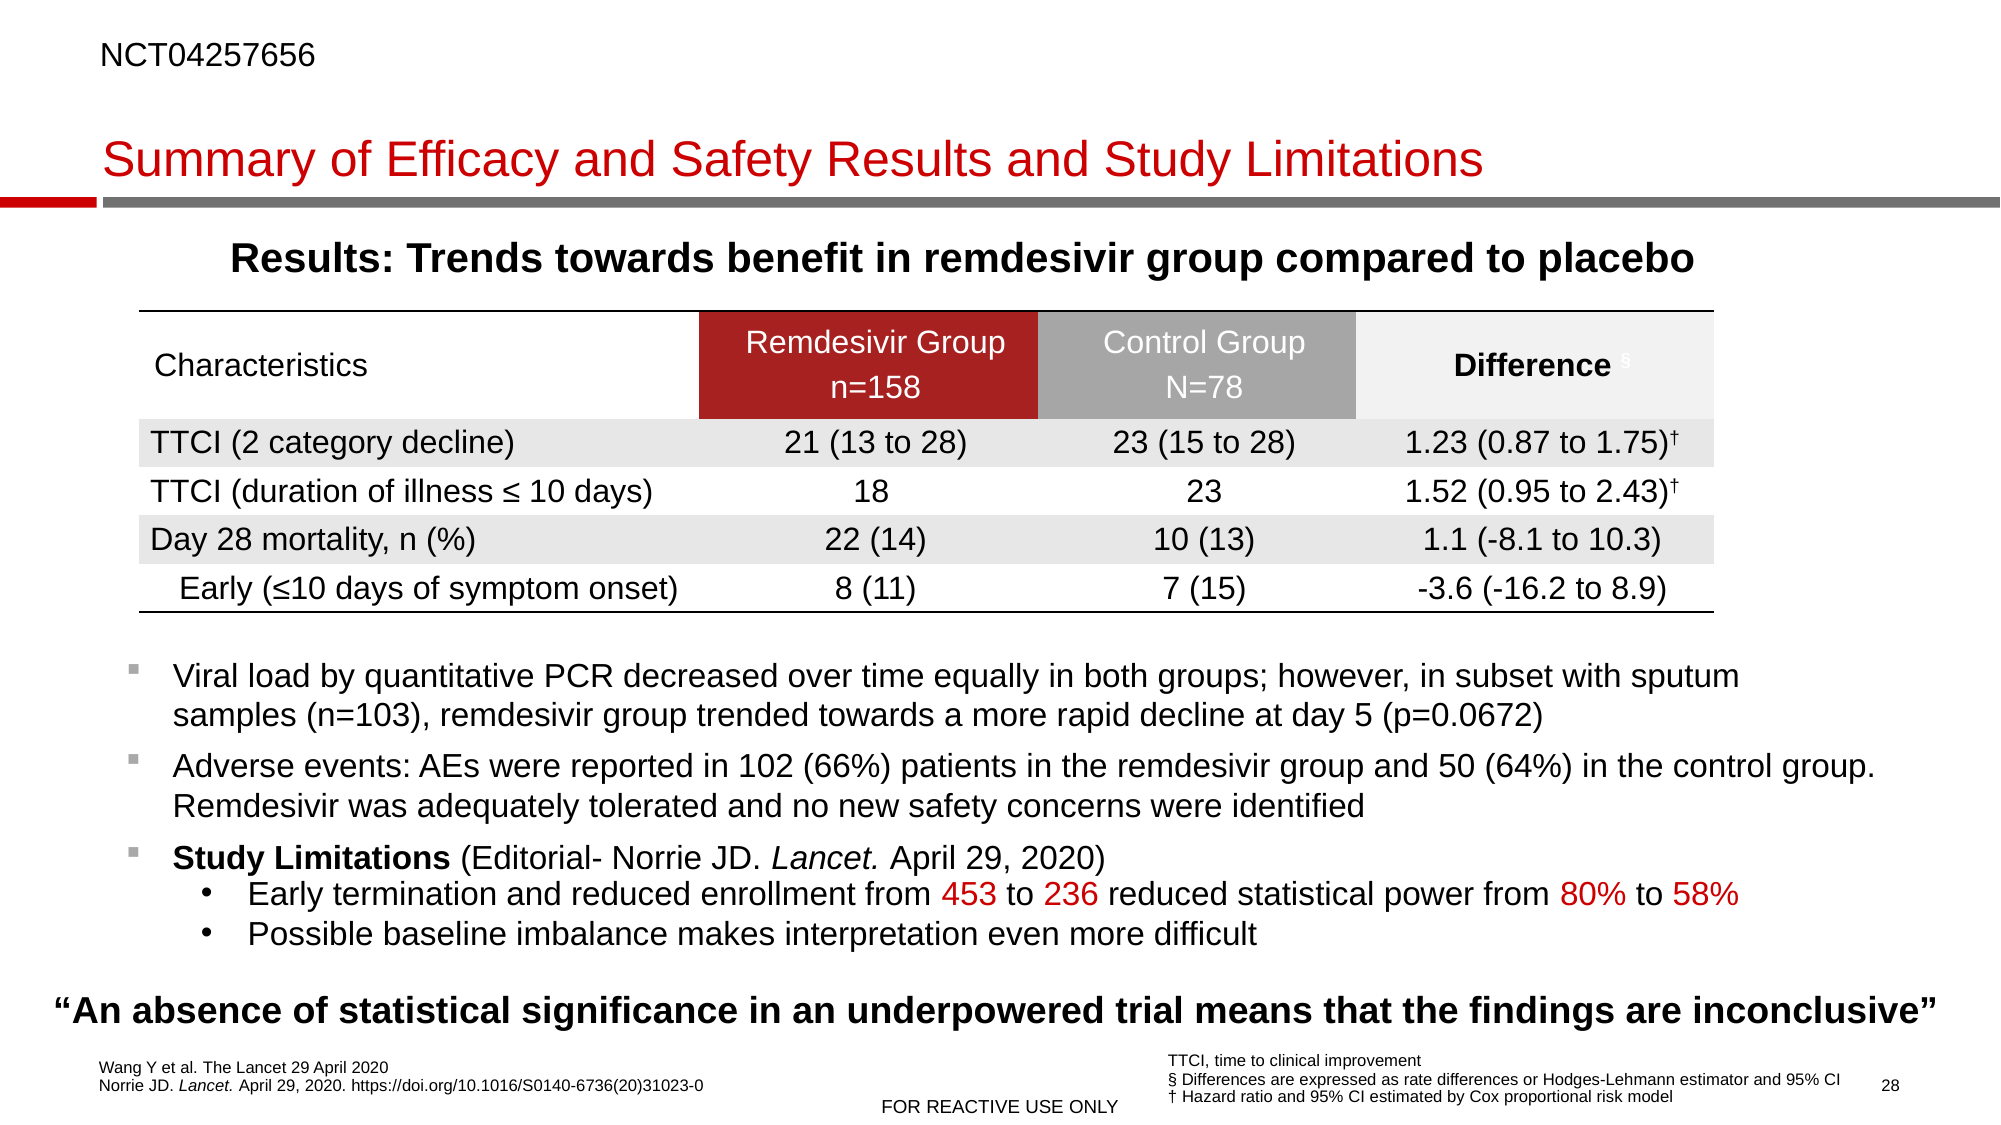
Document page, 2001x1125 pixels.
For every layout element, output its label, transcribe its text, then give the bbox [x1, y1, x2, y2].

table_cell 10 (13) [1038, 515, 1356, 564]
list Results: Trends towards benefit in remdesivir group compared to placebo [0, 236, 1926, 283]
table_cell TTCI (2 category decline) [139, 419, 699, 467]
table_header Control Group N=78 [1038, 312, 1356, 419]
text_box Wang Y et al. The Lancet 29 April 2020 Norrie JD. Lancet. April 29, 2020. https://doi.org/10.1016/S0140-6736(20)31023-0 [98, 1073, 741, 1096]
text_box “An absence of statistical significance in an underpowered trial means that the findings are inconclusive” [53, 991, 2000, 1073]
table_header Remdesivir Group n=158 [699, 312, 1038, 419]
table_cell -3.6 (-16.2 to 8.9) [1356, 564, 1714, 611]
table_cell 7 (15) [1038, 564, 1356, 611]
table_cell 8 (11) [699, 564, 1038, 611]
table_cell 18 [699, 467, 1038, 515]
table_cell 23 [1038, 467, 1356, 515]
table_cell 1.23 (0.87 to 1.75)† [1356, 419, 1714, 467]
text_box TTCI, time to clinical improvement § Differences are expressed as rate differences or Hodges-Lehmann estimator and 95% CI † Hazard ratio and 95% CI estimated by Cox proportional risk model [1167, 1073, 1947, 1107]
table_cell Early (≤10 days of symptom onset) [139, 564, 699, 611]
table_cell 1.1 (-8.1 to 10.3) [1356, 515, 1714, 564]
table_header Characteristics [139, 312, 699, 419]
text_box NCT04257656 [99, 37, 317, 74]
title Summary of Efficacy and Safety Results and Study Limitations [102, 76, 1903, 188]
text_box Viral load by quantitative PCR decreased over time equally in both groups; however, in subset with sputum samples (n=103), remdesivir group trended towards a more rapid decline at day 5 (p=0.0672) [111, 646, 1874, 741]
table_cell TTCI (duration of illness ≤ 10 days) [139, 467, 699, 515]
table_cell 22 (14) [699, 515, 1038, 564]
table_cell 1.52 (0.95 to 2.43)† [1356, 467, 1714, 515]
table_cell Day 28 mortality, n (%) [139, 515, 699, 564]
table_header Difference § [1356, 312, 1714, 419]
text_box Adverse events: AEs were reported in 102 (66%) patients in the remdesivir group and 50 (64%) in the control group. Remdesivir was adequately tolerated and no new safety concerns were identified Study Limitations (Editorial- Norrie JD. Lancet. April 29, 2020) Early termination and reduced enrollment from 453 to 236 reduced statistical power from 80% to 58% Possible baseline imbalance makes interpretation even more difficult [125, 691, 1926, 953]
table_cell 21 (13 to 28) [699, 419, 1038, 467]
table_cell 23 (15 to 28) [1038, 419, 1356, 467]
